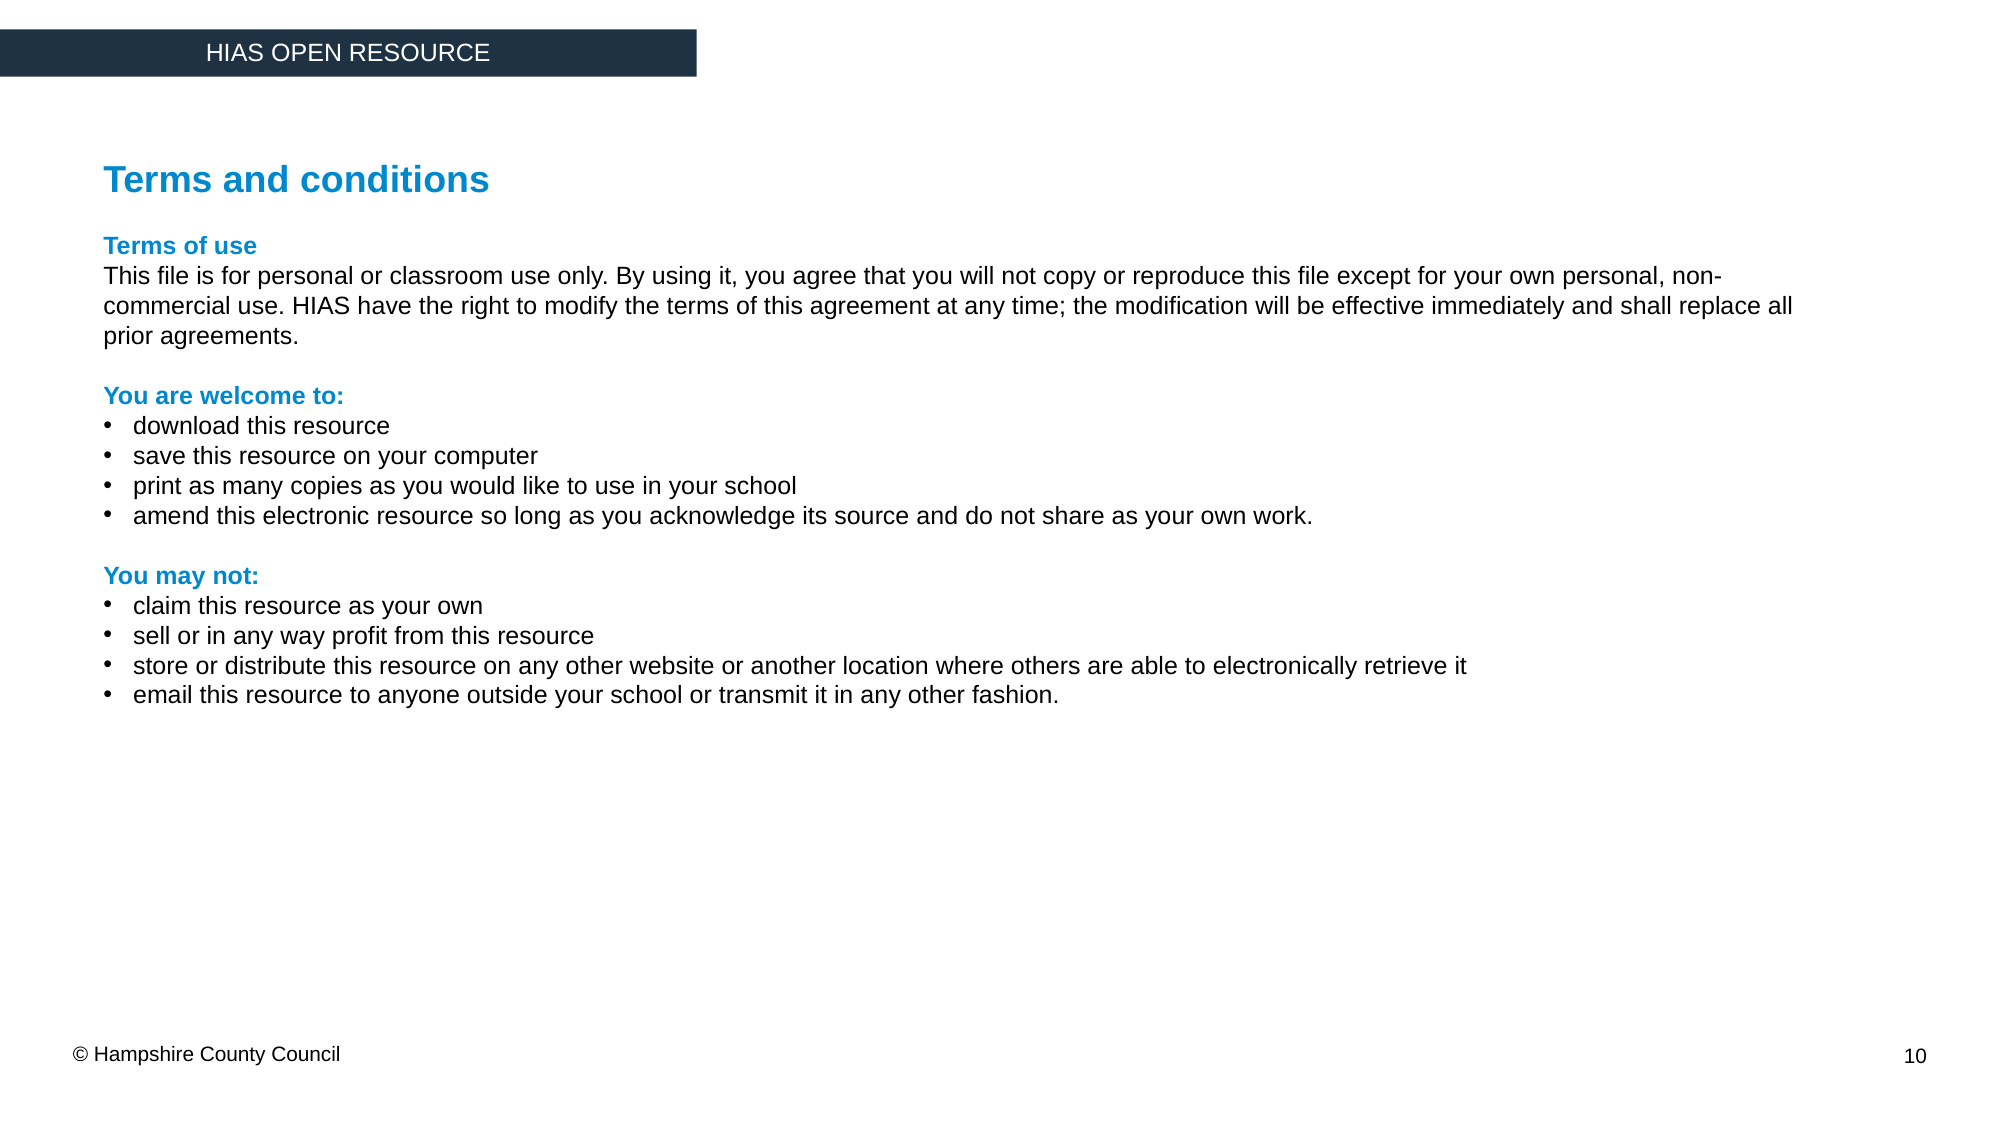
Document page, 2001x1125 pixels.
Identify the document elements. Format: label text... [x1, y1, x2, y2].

text_box Terms and conditions Terms of use This file is for personal or classroom use only. By using it, you agree that you will not copy or reproduce this file except for your own personal, non-commercial use. HIAS have the right to modify the terms of this agreement at any time; the modification will be effective immediately and shall replace all prior agreements. You are welcome to: download this resource save this resource on your computer print as many copies as you would like to use in your school amend this electronic resource so long as you acknowledge its source and do not share as your own work. You may not: claim this resource as your own sell or in any way profit from this resource store or distribute this resource on any other website or another location where others are able to electronically retrieve it email this resource to anyone outside your school or transmit it in any other fashion. [88, 147, 1857, 717]
